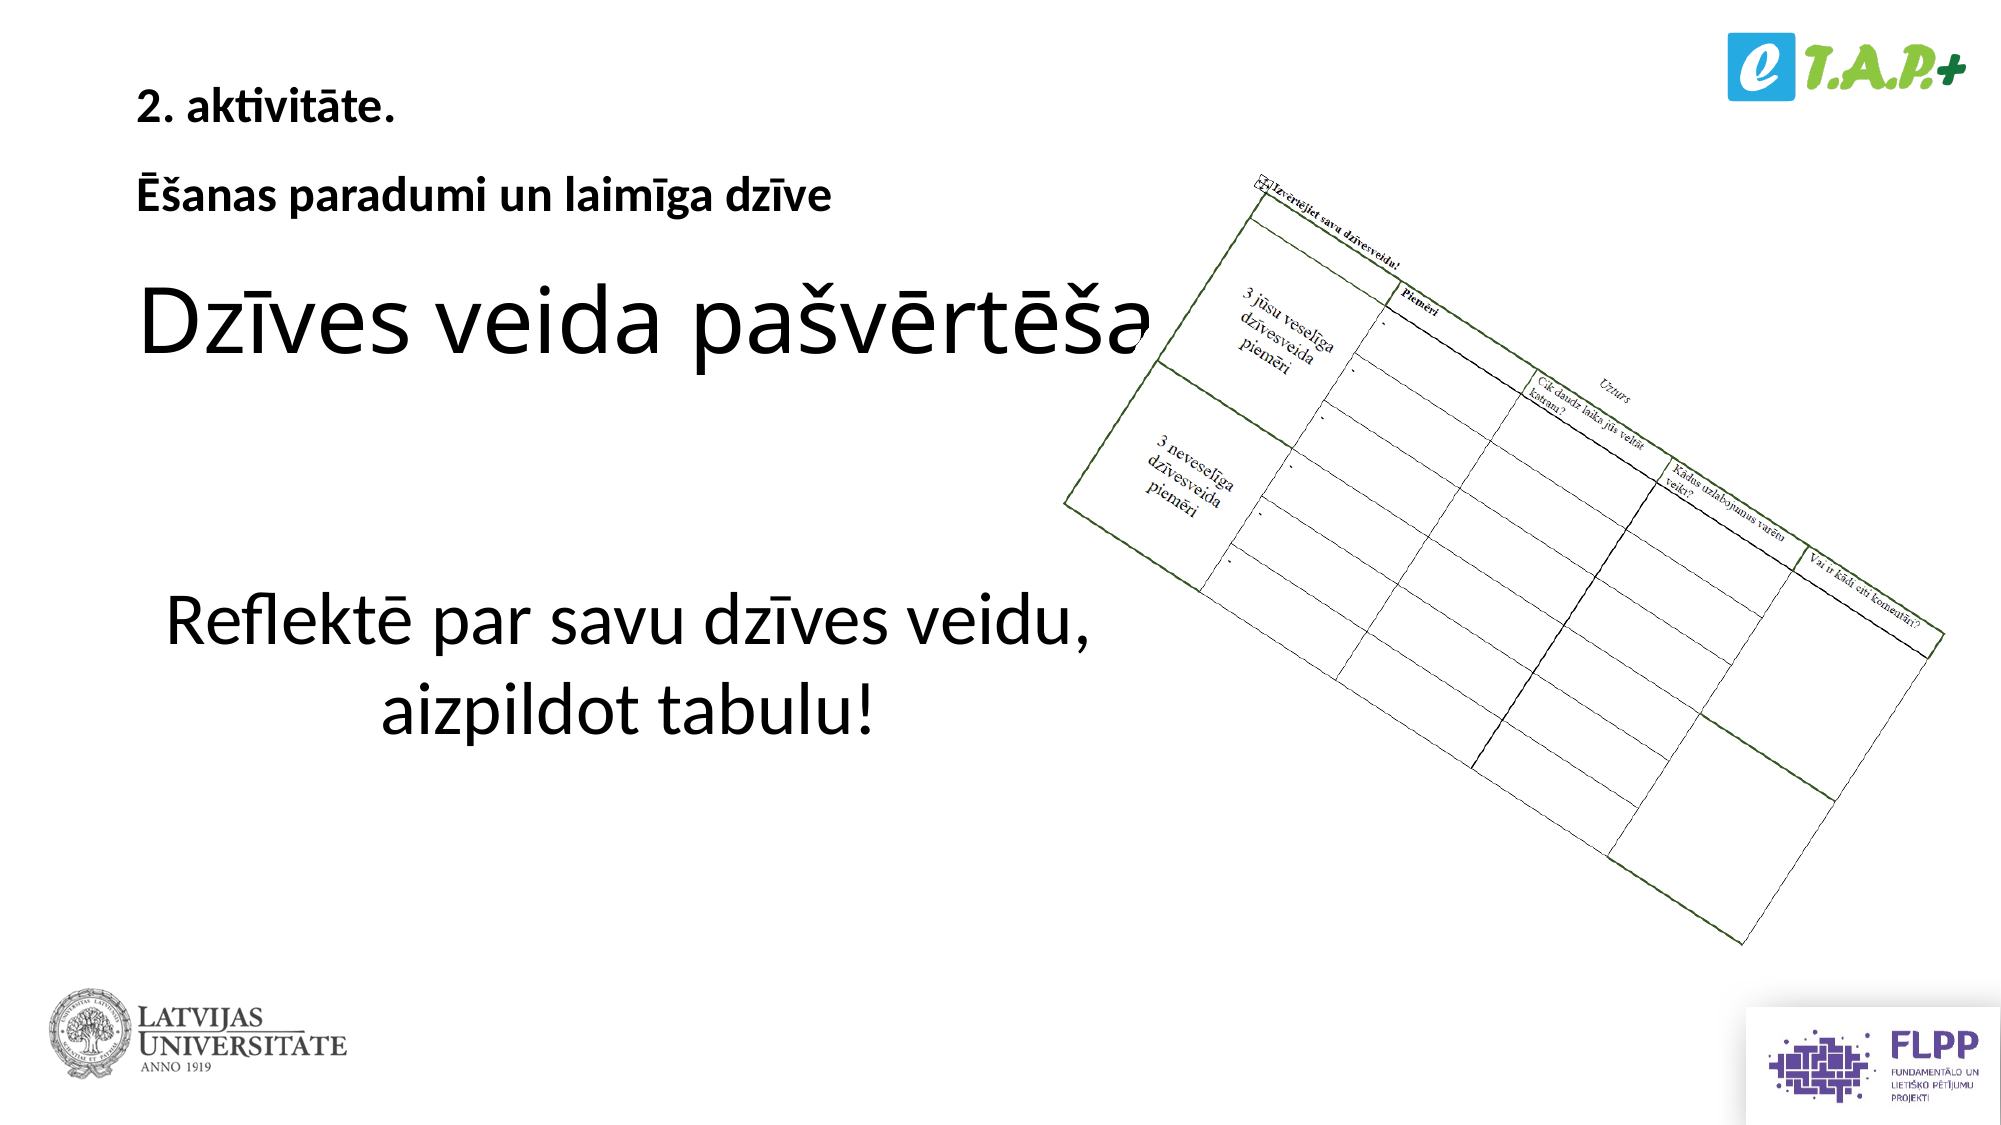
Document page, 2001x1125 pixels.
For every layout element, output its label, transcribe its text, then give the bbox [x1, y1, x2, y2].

title Dzīves veida pašvērtēšana [1363, 214, 1847, 351]
picture [24, 972, 371, 1095]
text_box 2. aktivitāte. Ēšanas paradumi un laimīga dzīve [121, 55, 1294, 229]
picture [1037, 151, 1988, 972]
picture [1746, 1007, 2000, 1125]
picture [1693, 4, 2000, 127]
title Dzīves veida pašvērtēšana [121, 229, 1212, 433]
text_box Reflektē par savu dzīves veidu, aizpildot tabulu! [137, 562, 1079, 758]
